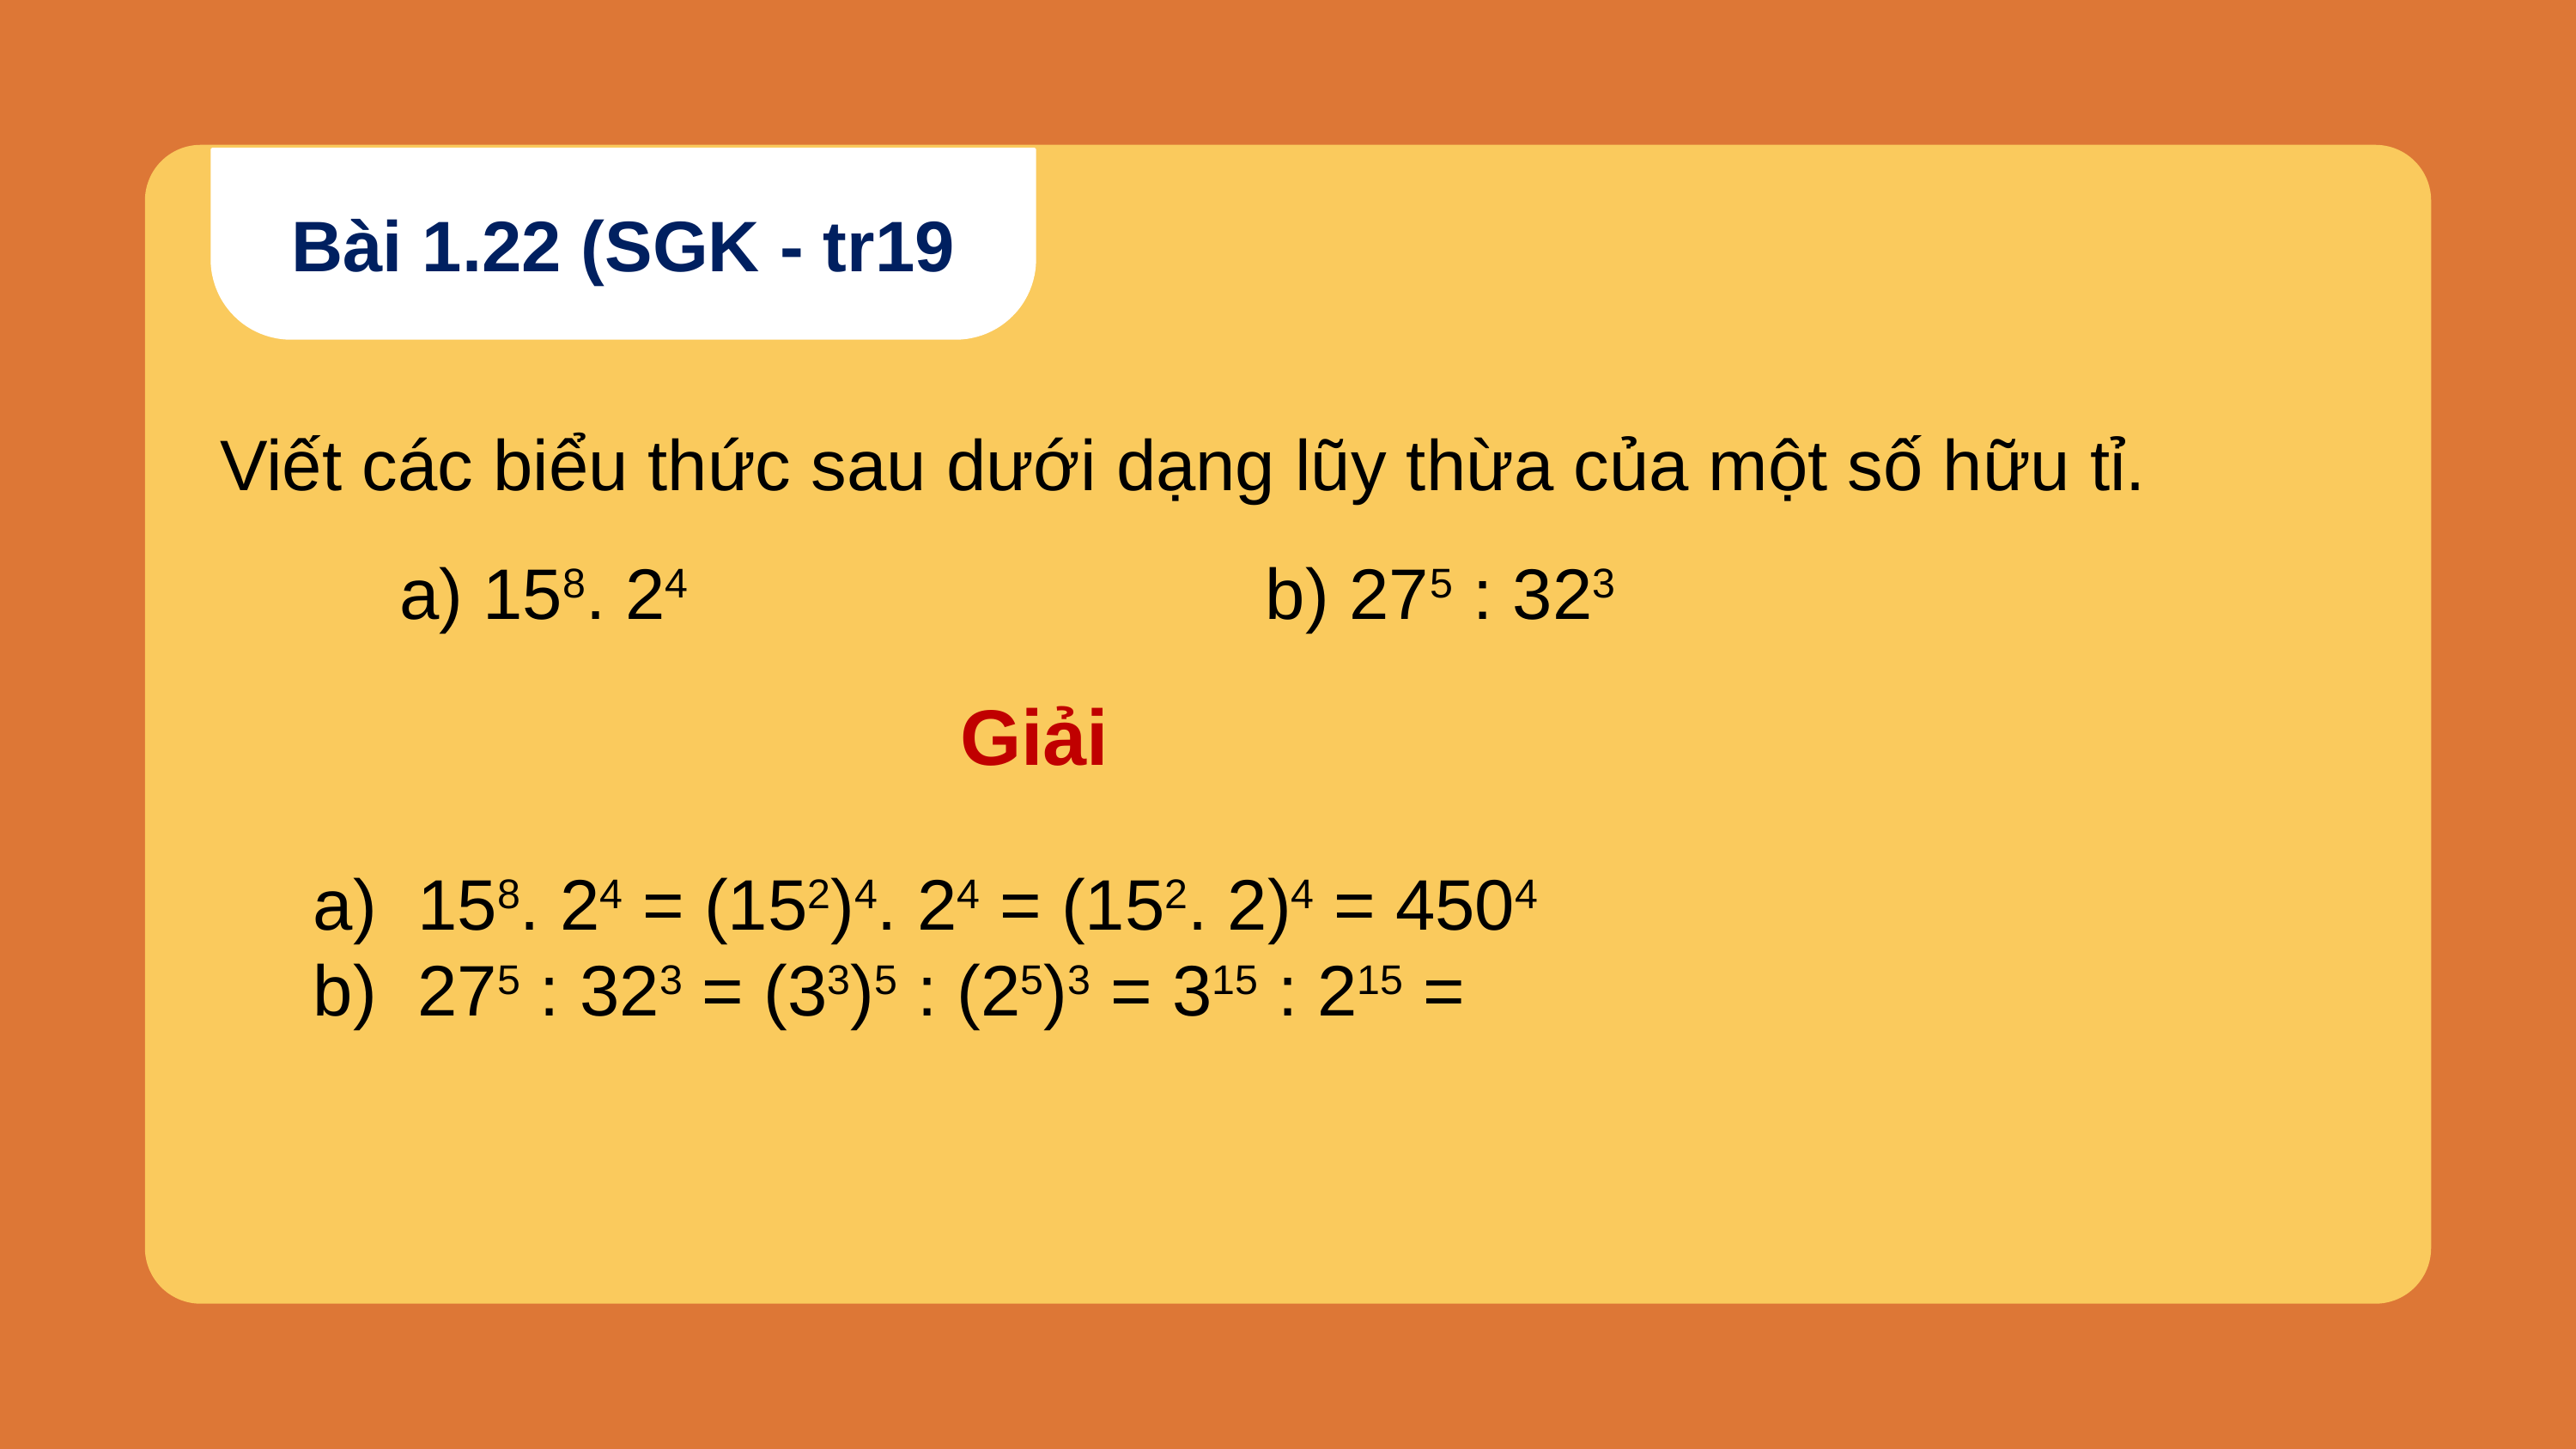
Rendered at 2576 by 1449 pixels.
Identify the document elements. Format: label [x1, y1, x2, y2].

text_box [144, 144, 2432, 1304]
